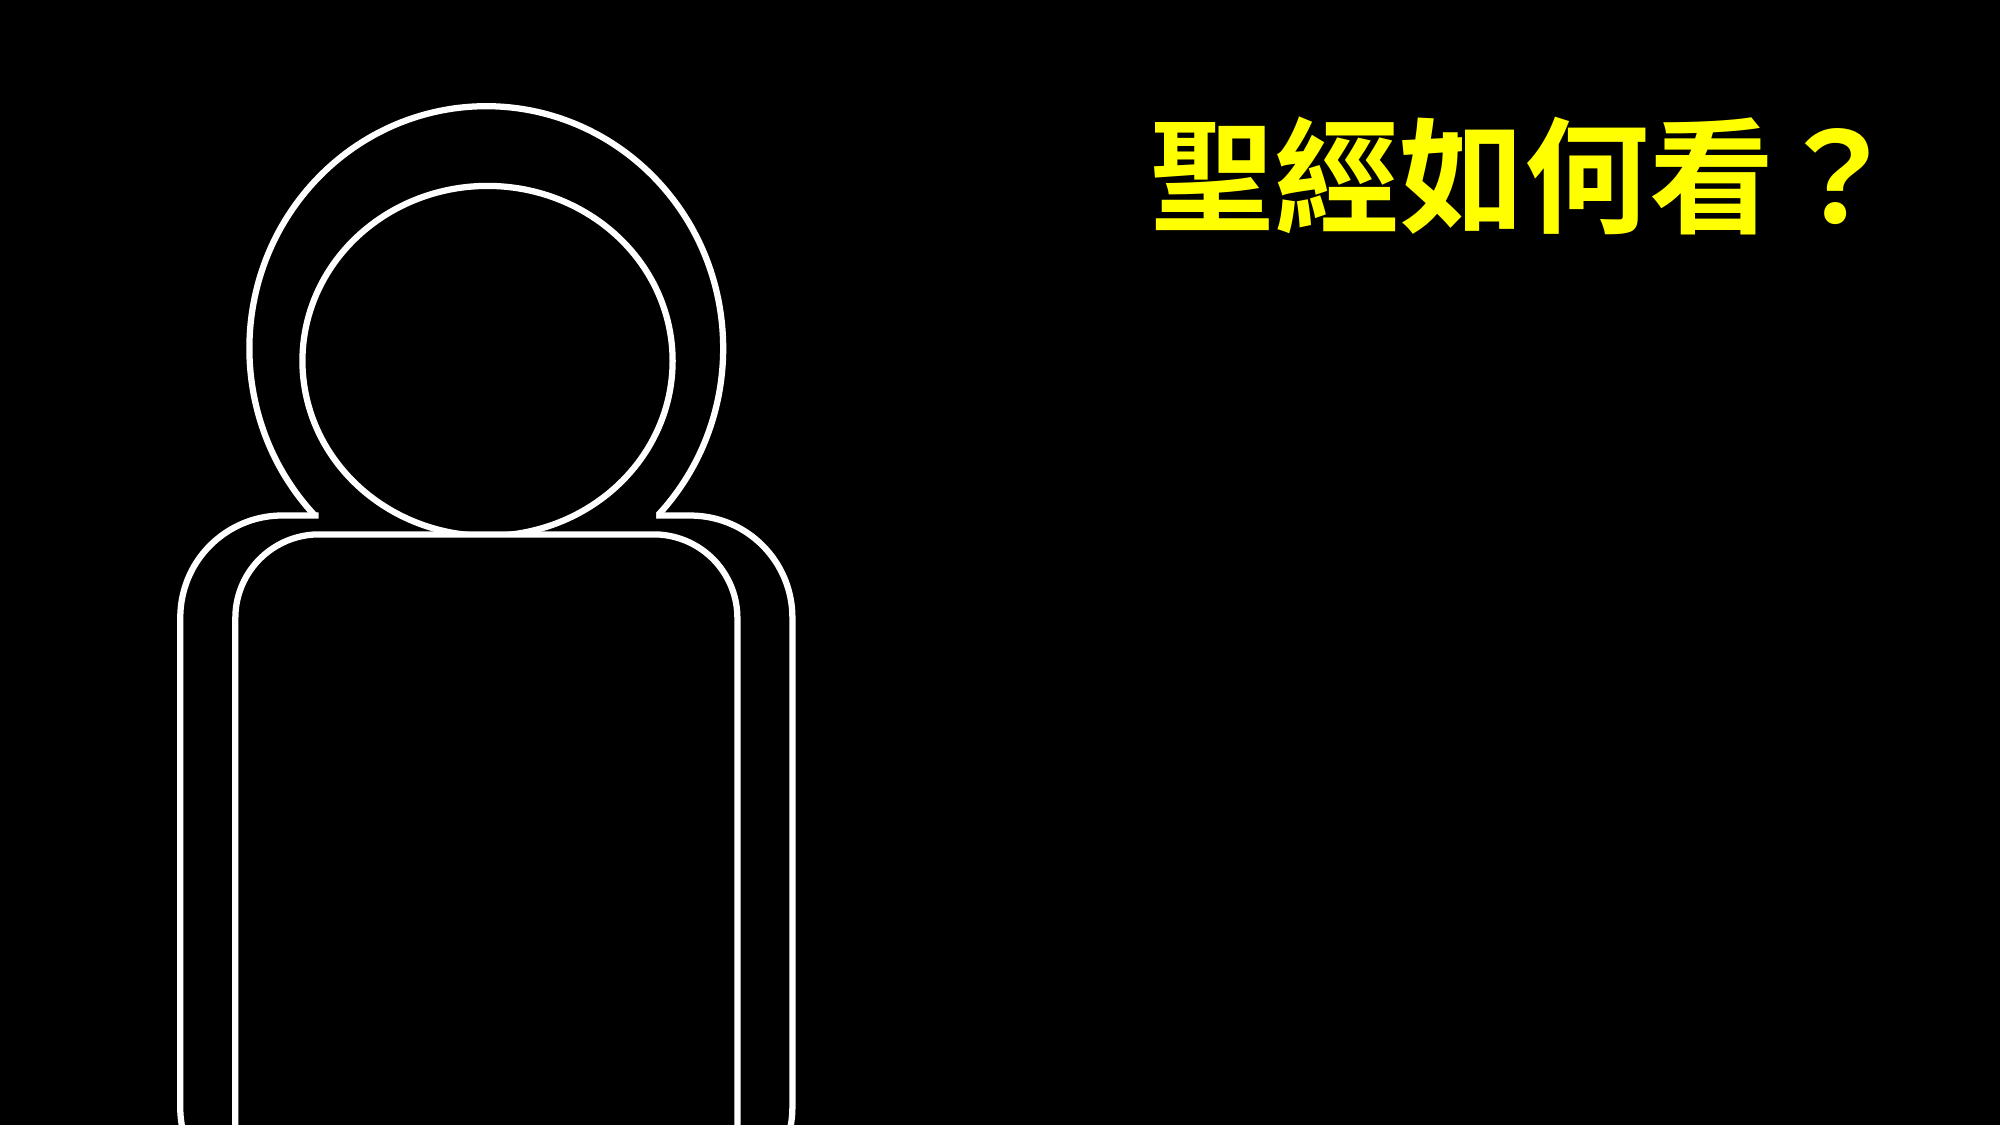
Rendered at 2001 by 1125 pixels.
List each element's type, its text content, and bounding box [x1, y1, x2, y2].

text_box [234, 533, 739, 1125]
text_box [317, 492, 442, 533]
text_box [301, 184, 674, 533]
text_box [248, 104, 725, 514]
text_box [533, 492, 657, 533]
text_box 聖經如何看？ [854, 90, 1915, 256]
text_box [178, 514, 317, 1125]
text_box [657, 514, 794, 1125]
